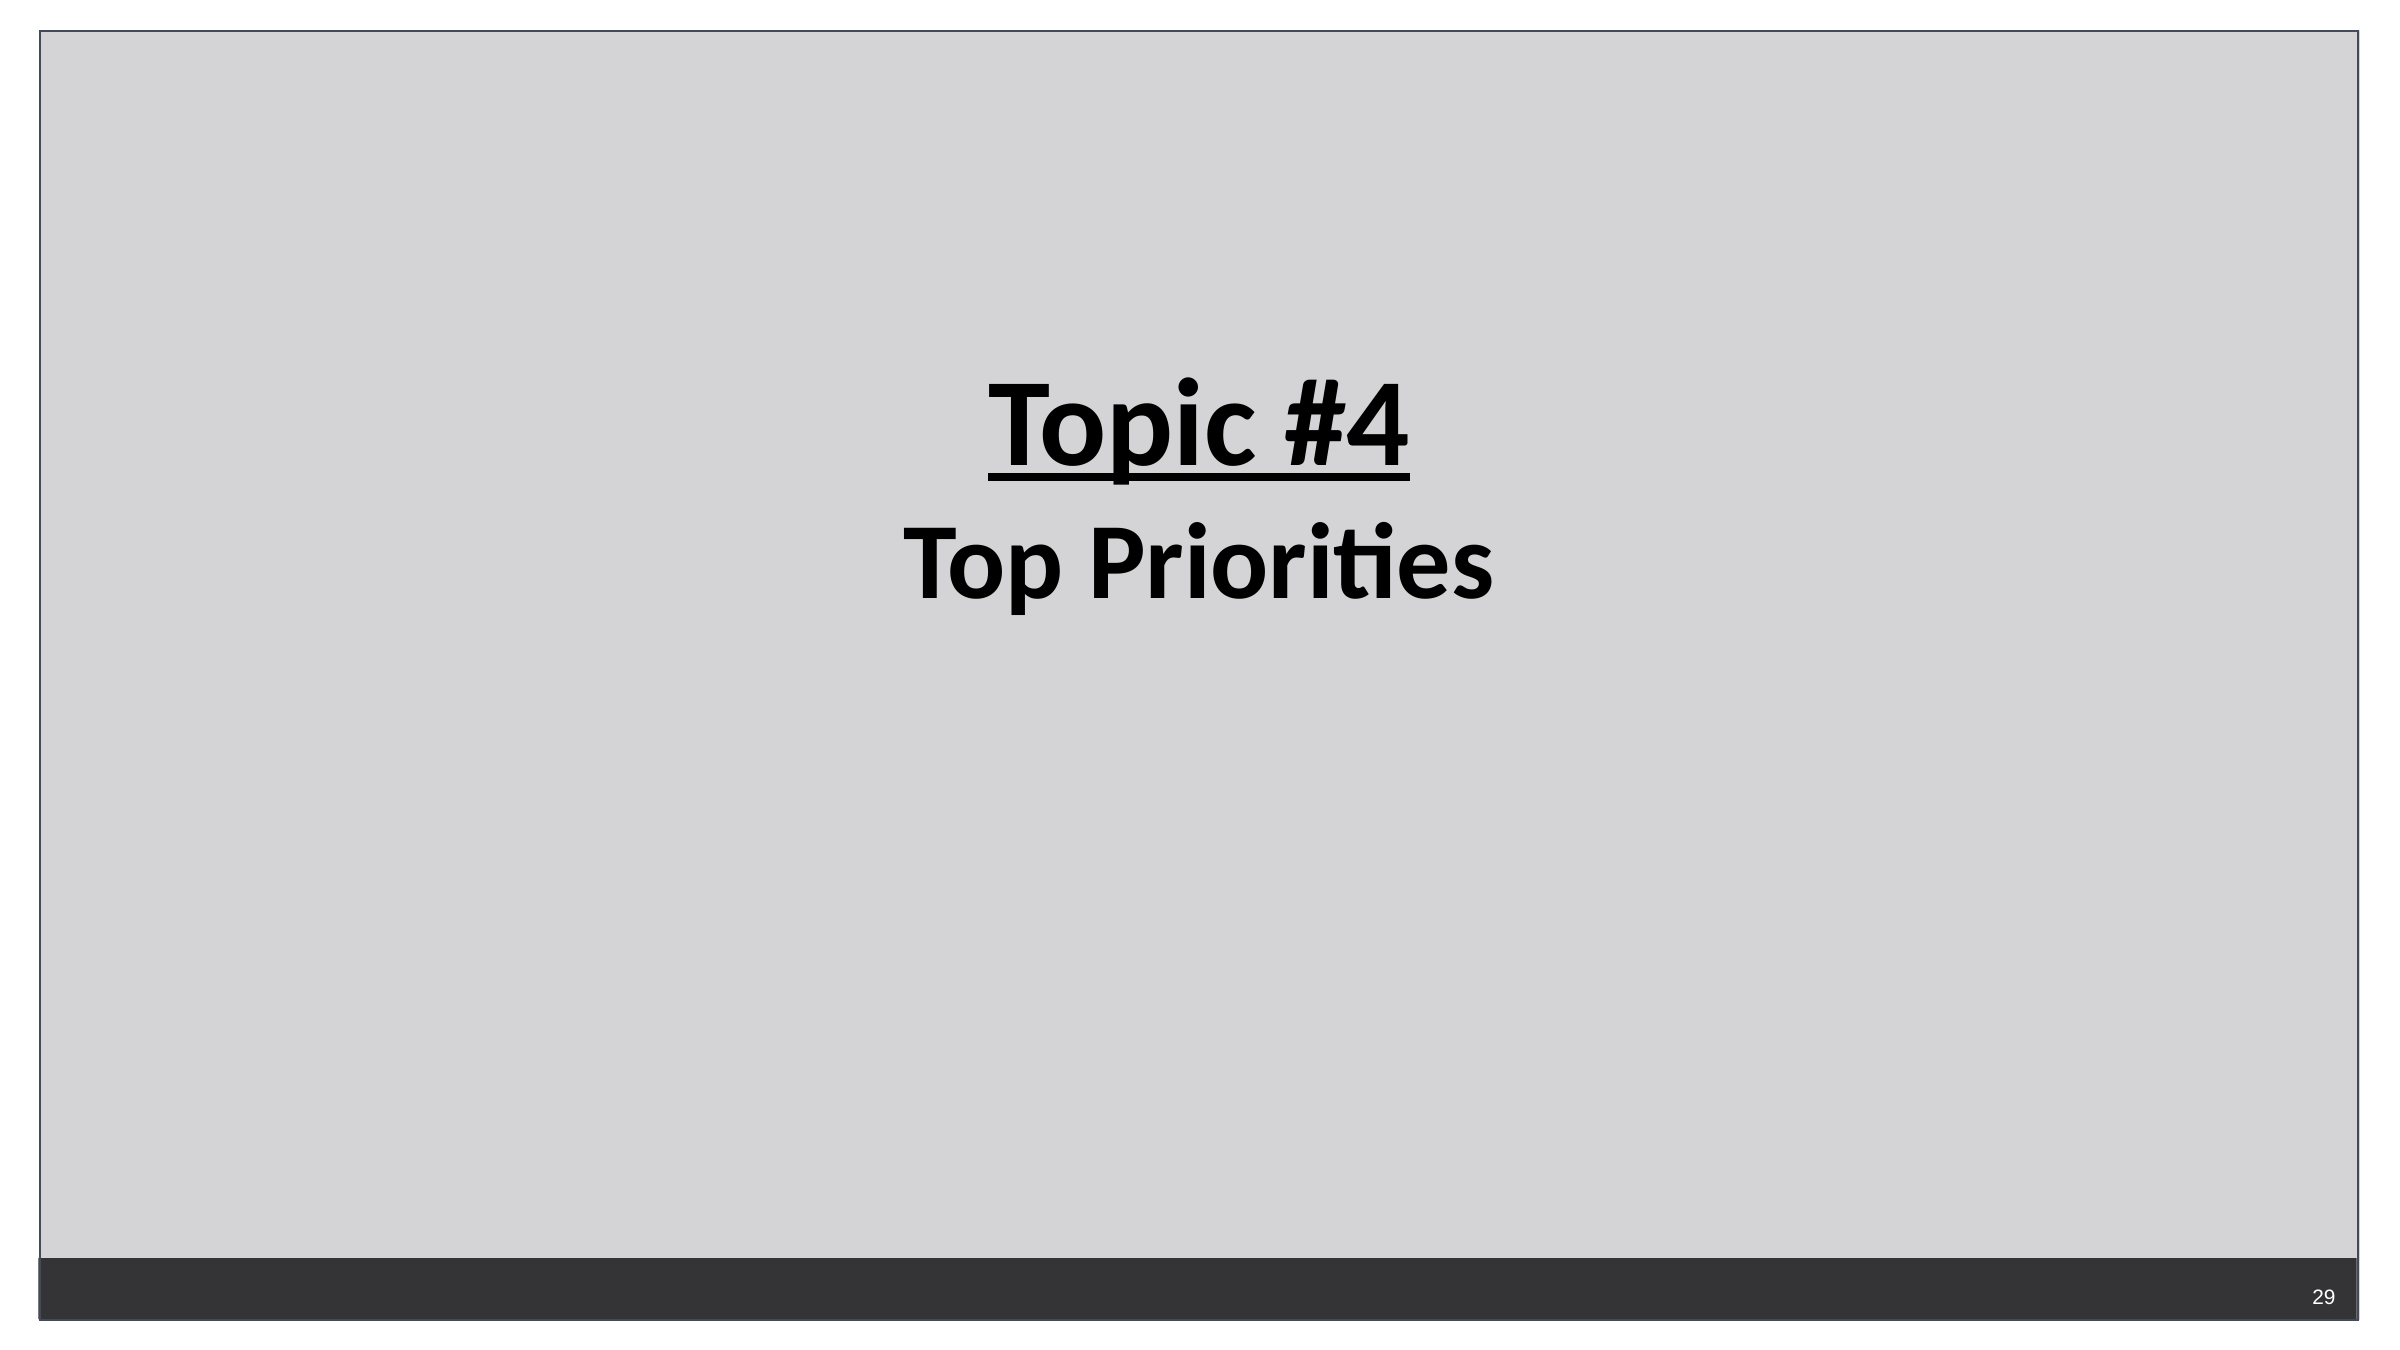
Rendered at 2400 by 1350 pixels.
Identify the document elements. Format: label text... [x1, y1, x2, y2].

text_box 29 [2225, 1256, 2350, 1317]
text_box Topic #4 Top Priorities [79, 113, 2320, 913]
